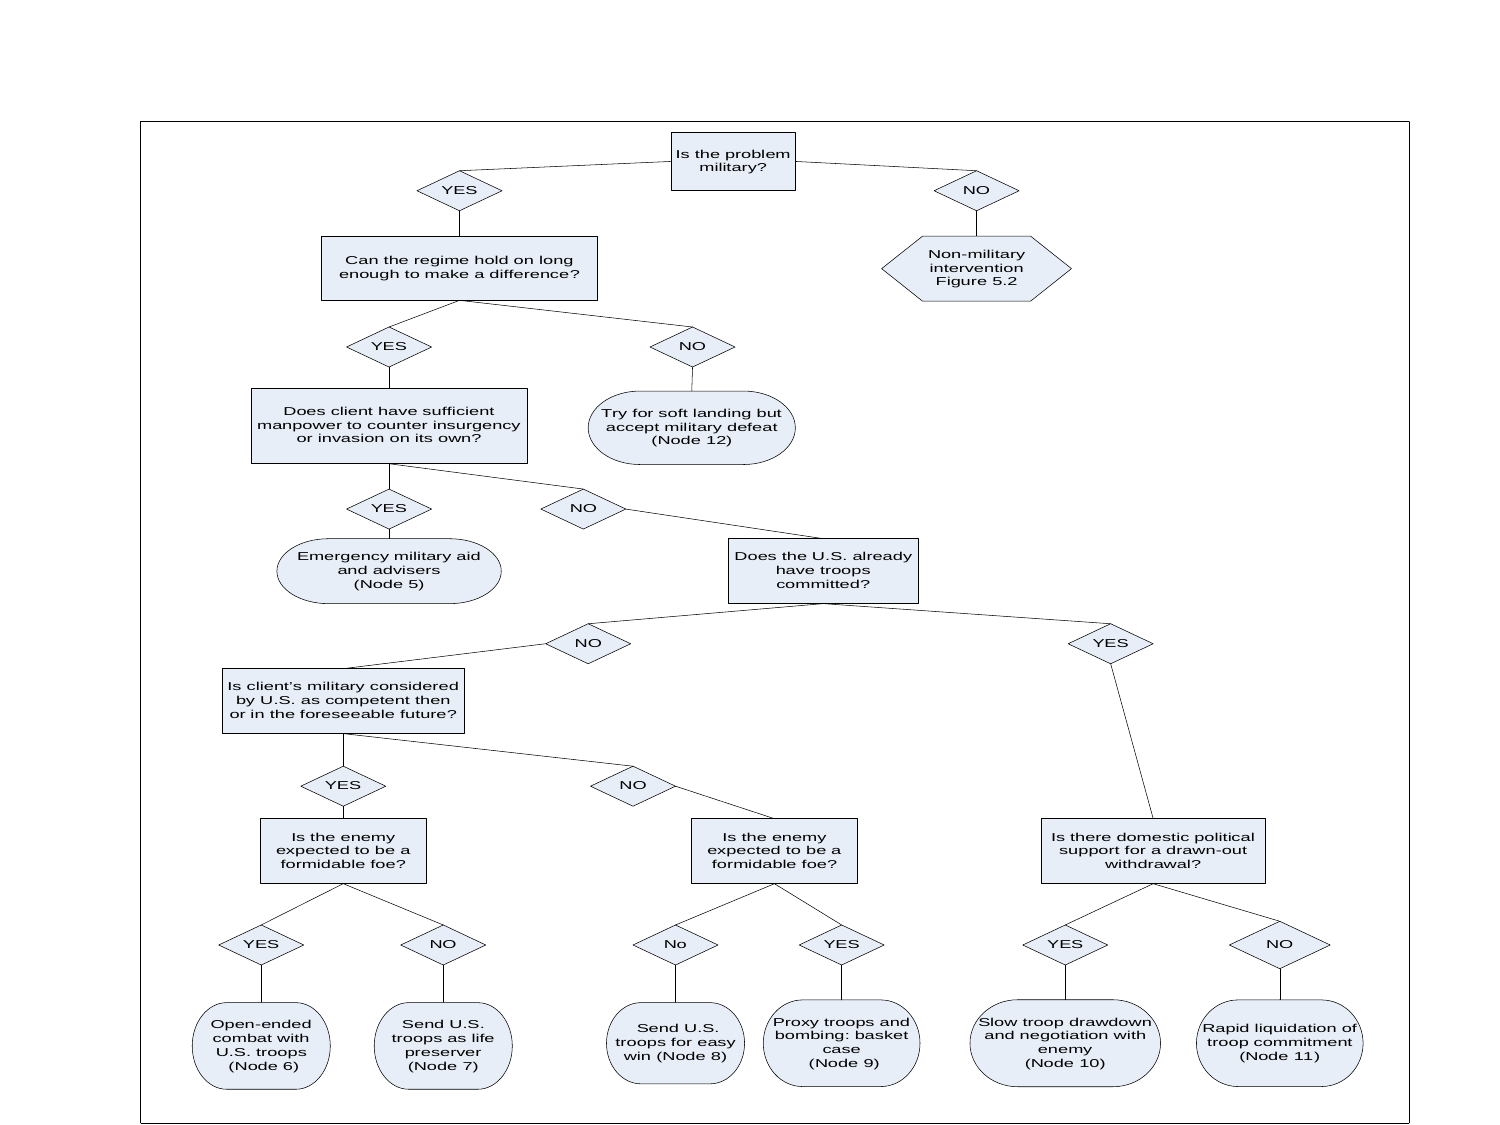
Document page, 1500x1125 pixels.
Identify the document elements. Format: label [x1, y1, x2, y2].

text_box [137, 67, 1413, 1125]
